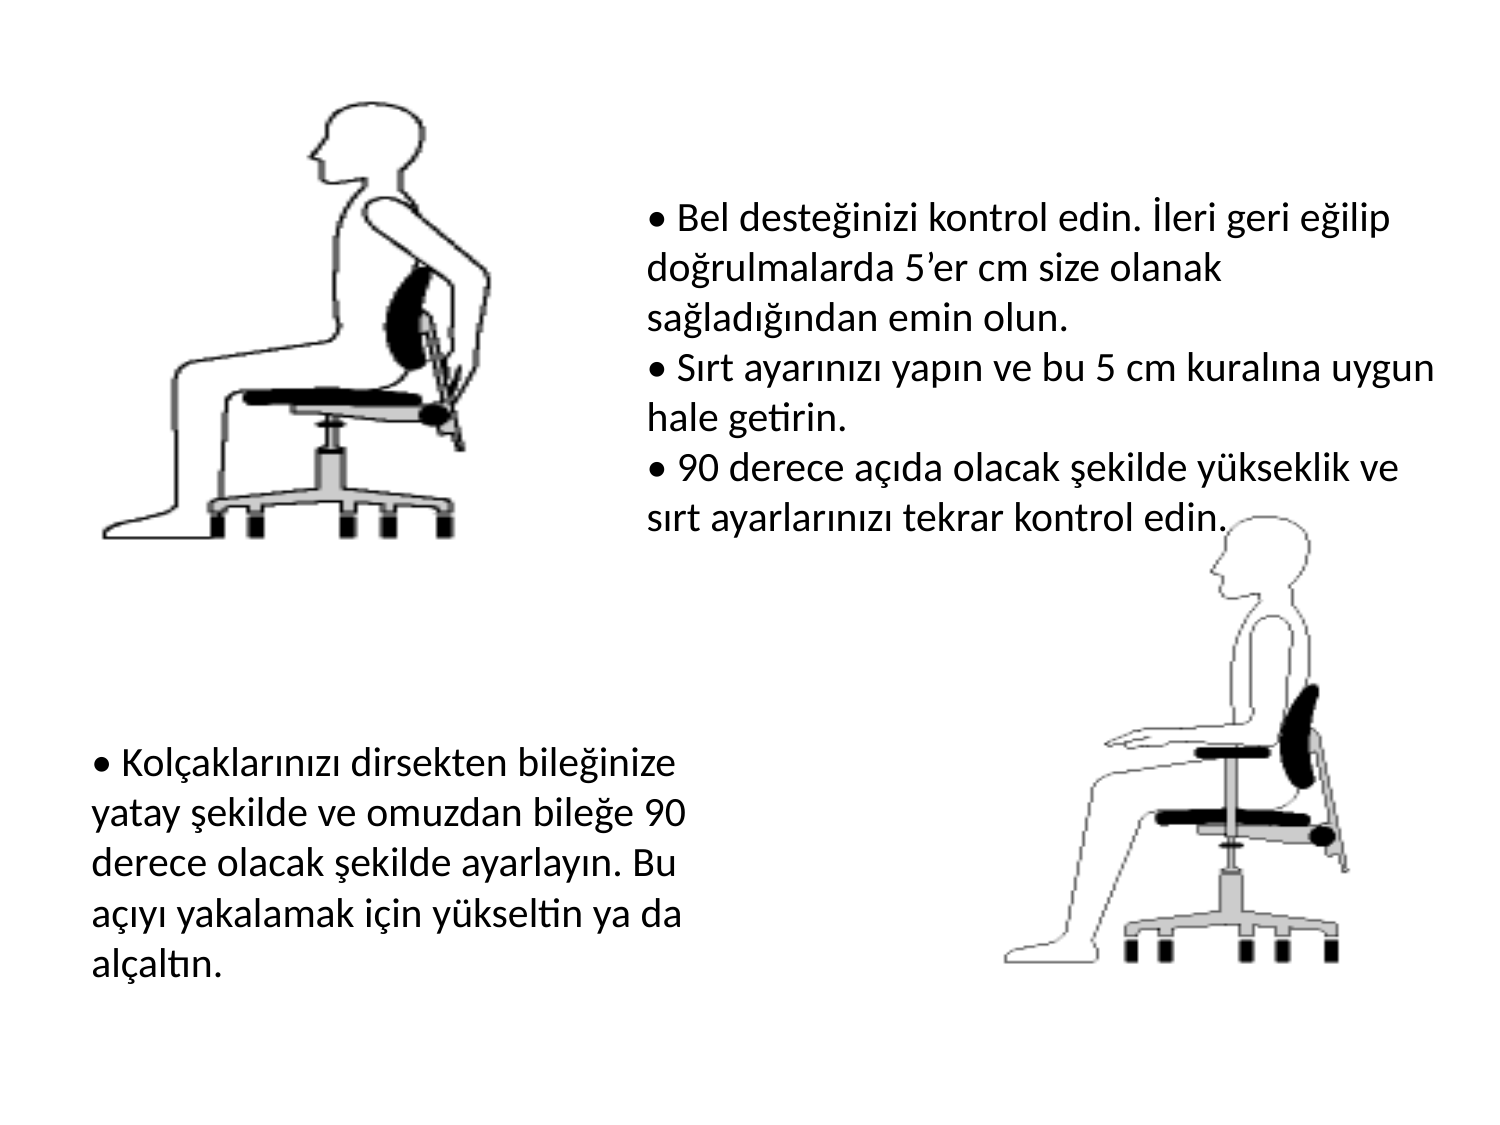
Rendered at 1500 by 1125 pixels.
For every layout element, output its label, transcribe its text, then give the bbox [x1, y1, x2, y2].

picture [891, 479, 1459, 1019]
picture [0, 54, 550, 587]
text_box • Bel desteğinizi kontrol edin. İleri geri eğilip doğrulmalarda 5’er cm size olanak sağladığından emin olun. • Sırt ayarınızı yapın ve bu 5 cm kuralına uygun hale getirin. • 90 derece açıda olacak şekilde yükseklik ve sırt ayarlarınızı tekrar kontrol edin. [631, 137, 1456, 548]
text_box • Kolçaklarınızı dirsekten bileğinize yatay şekilde ve omuzdan bileğe 90 derece olacak şekilde ayarlayın. Bu açıyı yakalamak için yükseltin ya da alçaltın. [76, 727, 774, 993]
